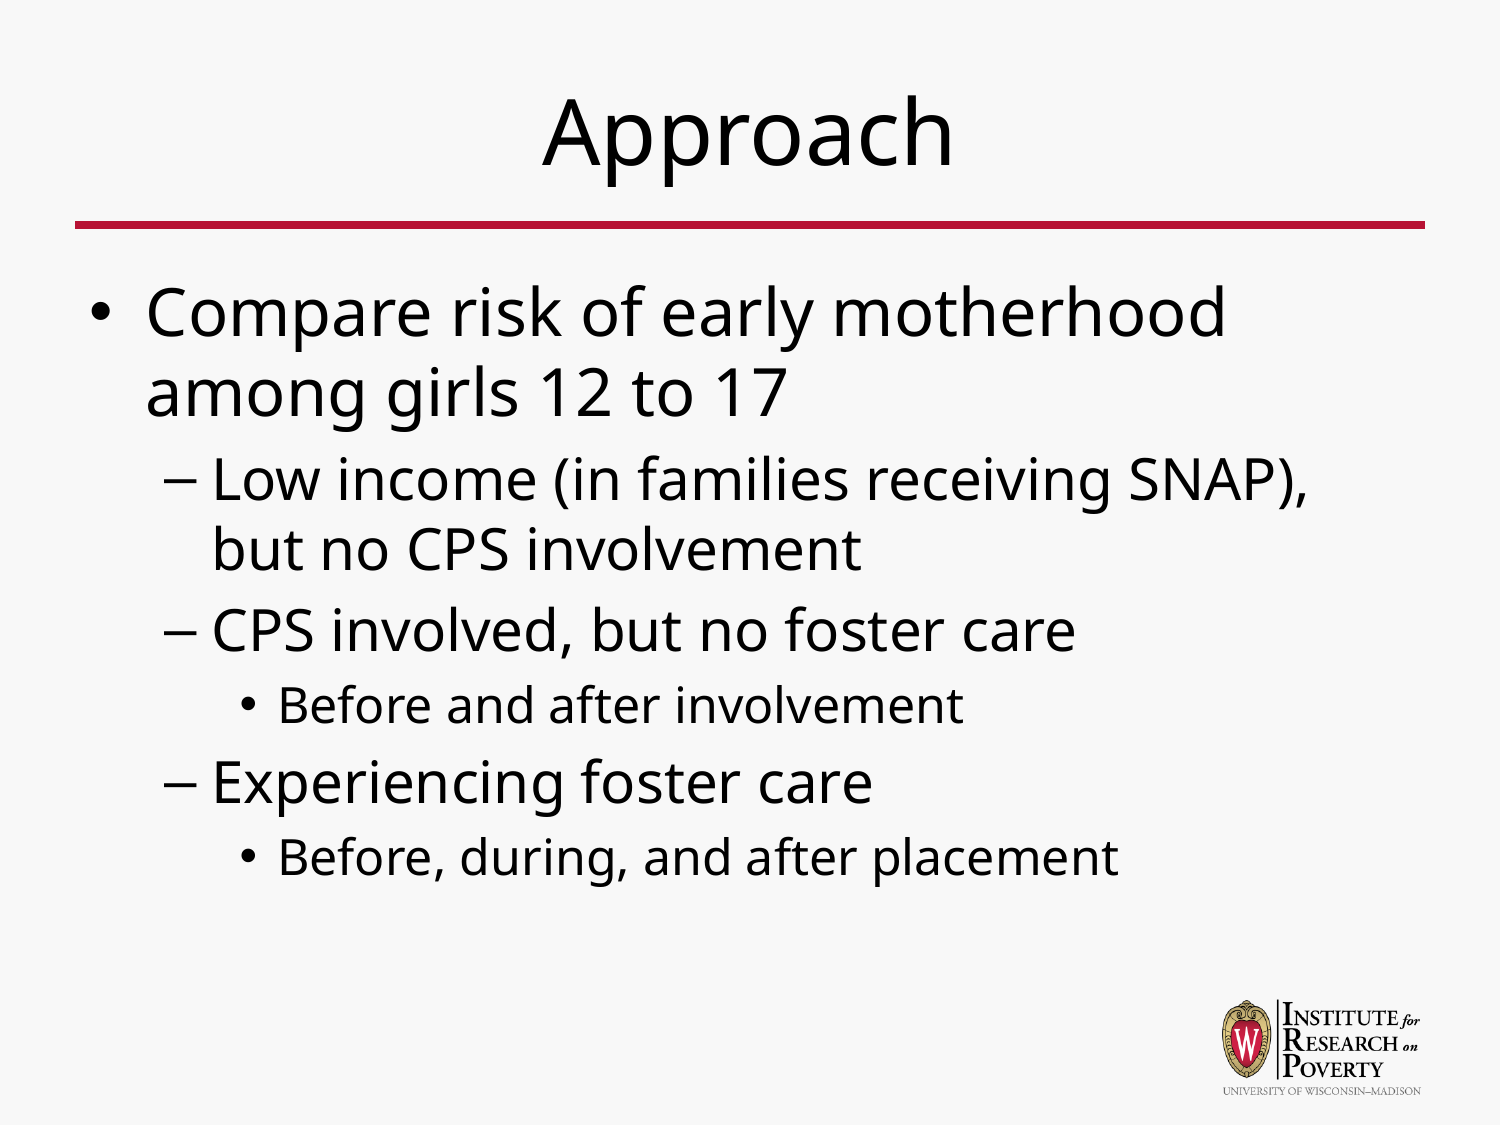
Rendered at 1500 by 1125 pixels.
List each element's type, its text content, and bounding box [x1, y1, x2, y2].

title Approach [75, 45, 1425, 213]
picture [1221, 1005, 1422, 1096]
list Compare risk of early motherhood among girls 12 to 17 Low income (in families receiving SNAP), but no CPS involvement CPS involved, but no foster care Before and after involvement Experiencing foster care Before, during, and after placement [74, 262, 1425, 1005]
